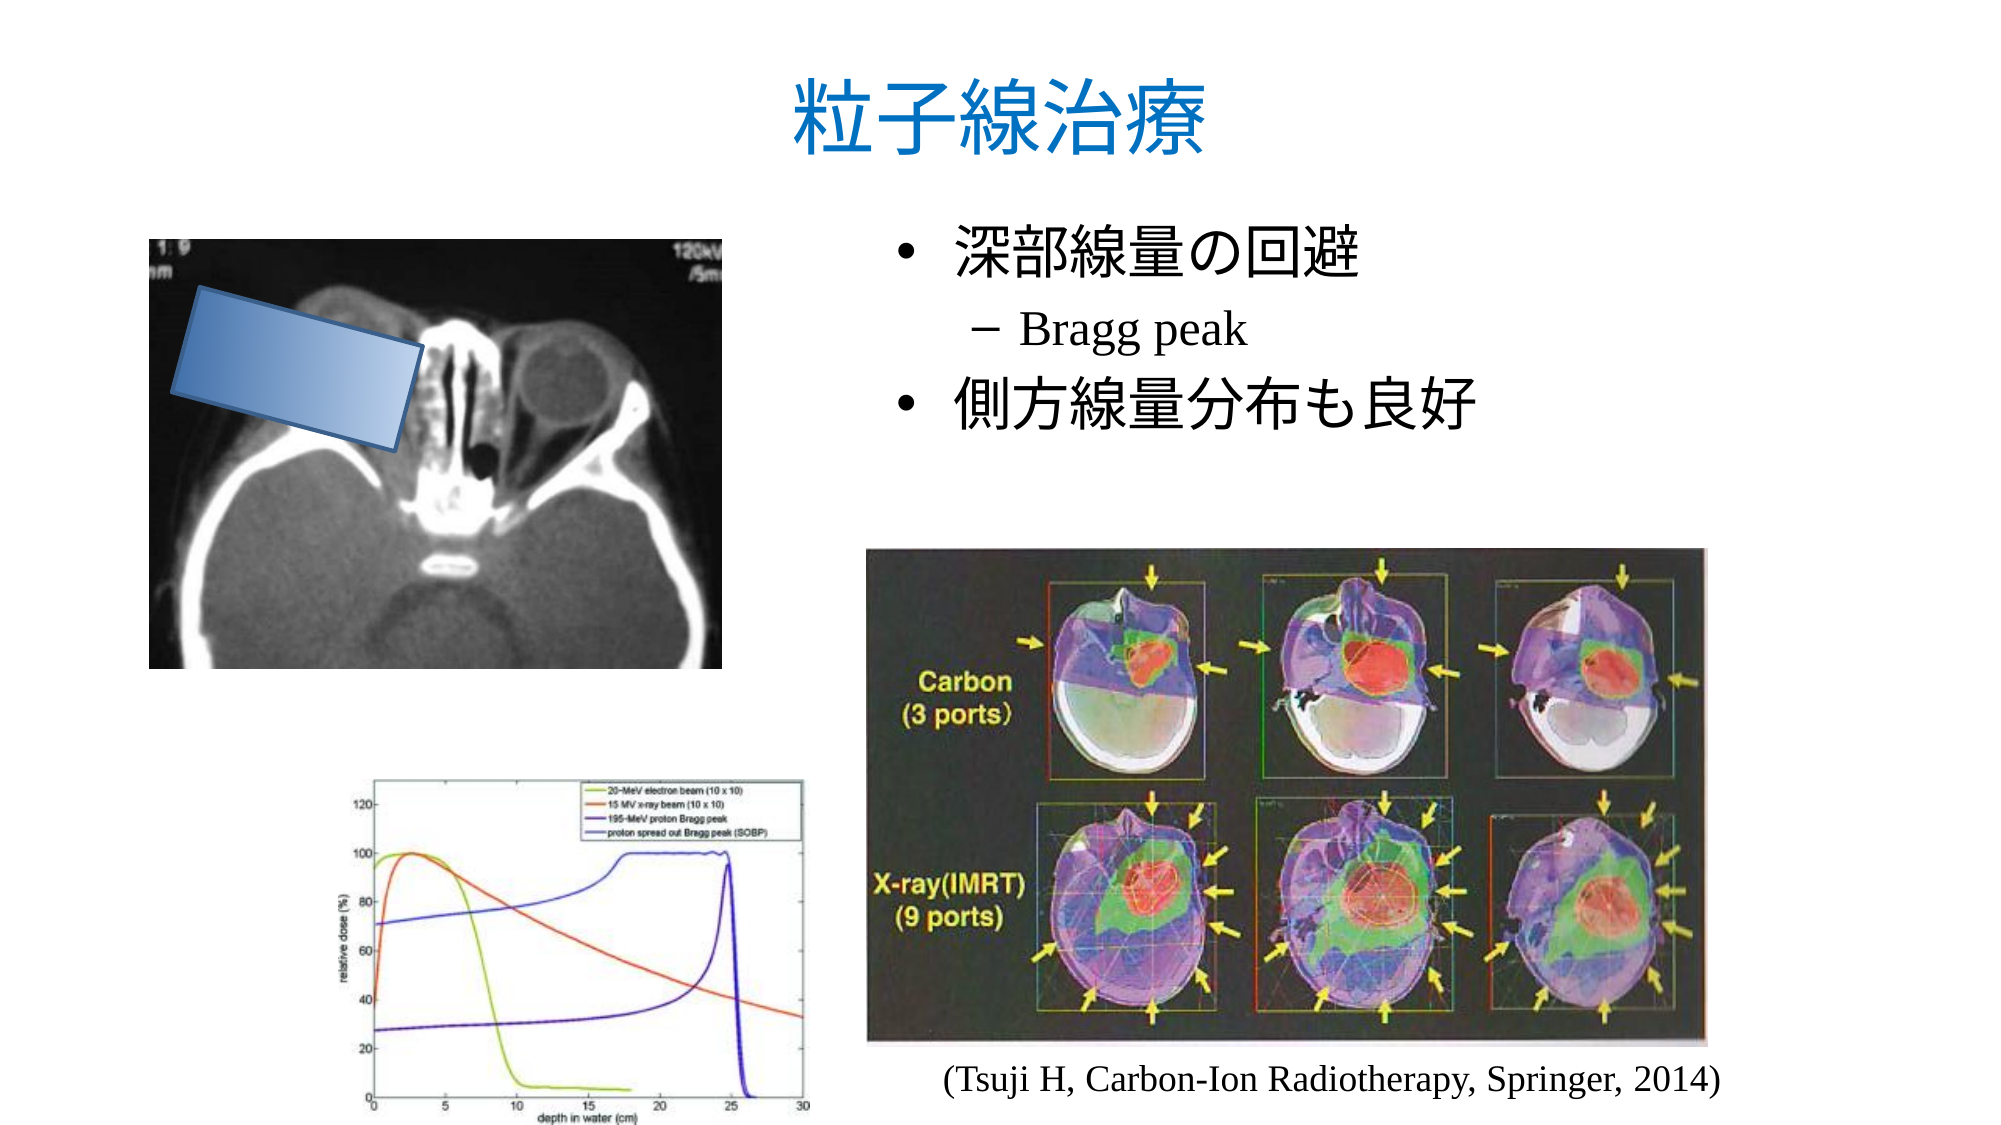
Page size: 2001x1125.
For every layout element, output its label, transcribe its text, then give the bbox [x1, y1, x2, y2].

picture [866, 548, 1708, 1048]
list 深部線量の回避 Bragg peak 側方線量分布も良好 [881, 208, 1709, 549]
picture [338, 779, 810, 1125]
title 粒子線治療 [99, 45, 1900, 185]
picture [148, 239, 722, 670]
text_box (Tsuji H, Carbon-Ion Radiotherapy, Springer, 2014) [928, 1046, 1737, 1107]
